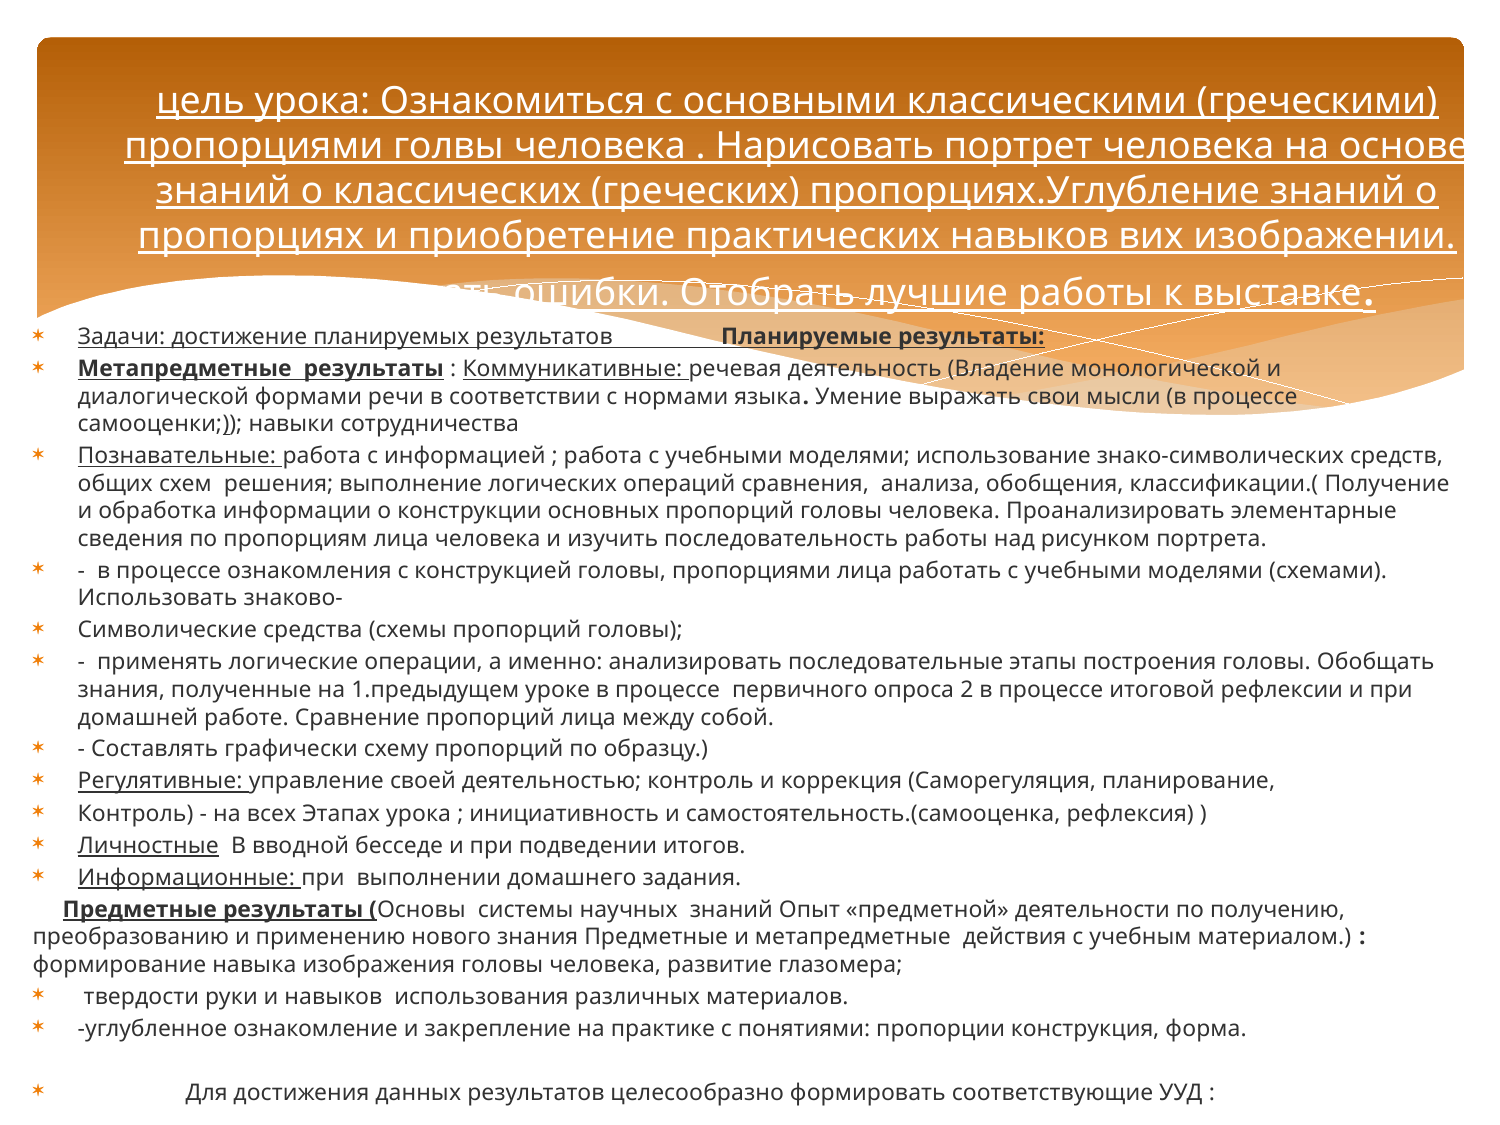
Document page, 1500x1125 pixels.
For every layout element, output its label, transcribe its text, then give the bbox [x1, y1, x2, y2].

list Задачи: достижение планируемых результатов Планируемые результаты: Метапредметные результаты : Коммуникативные: речевая деятельность (Владение монологической и диалогической формами речи в соответствии с нормами языка. Умение выражать свои мысли (в процессе самооценки;)); навыки сотрудничества Познавательные: работа с информацией ; работа с учебными моделями; использование знако-символических средств, общих схем решения; выполнение логических операций сравнения, анализа, обобщения, классификации.( Получение и обработка информации о конструкции основных пропорций головы человека. Проанализировать элементарные сведения по пропорциям лица человека и изучить последовательность работы над рисунком портрета. - в процессе ознакомления с конструкцией головы, пропорциями лица работать с учебными моделями (схемами). Использовать знаково- Символические средства (схемы пропорций головы); - применять логические операции, а именно: анализировать последовательные этапы построения головы. Обобщать знания, полученные на 1.предыдущем уроке в процессе первичного опроса 2 в процессе итоговой рефлексии и при домашней работе. Сравнение пропорций лица между собой. - Составлять графически схему пропорций по образцу.) Регулятивные: управление своей деятельностью; контроль и коррекция (Саморегуляция, планирование, Контроль) - на всех Этапах урока ; инициативность и самостоятельность.(самооценка, рефлексия) ) Личностные В вводной бесседе и при подведении итогов. Информационные: при выполнении домашнего задания. Предметные результаты (Основы системы научных знаний Опыт «предметной» деятельности по получению, преобразованию и применению нового знания Предметные и метапредметные действия с учебным материалом.) : формирование навыка изображения головы человека, развитие глазомера; твердости руки и навыков использования различных материалов. -углубленное ознакомление и закрепление на практике с понятиями: пропорции конструкция, форма. Для достижения данных результатов целесообразно формировать соответствующие УУД : [17, 314, 1471, 1012]
title цель урока: Ознакомиться с основными классическими (греческими) пропорциями голвы человека . Нарисовать портрет человека на основе знаний о классических (греческих) пропорциях.Углубление знаний о пропорциях и приобретение практических навыков вих изображении. Анализировать ошибки. Отобрать лучшие работы к выставке. [53, 219, 1500, 232]
